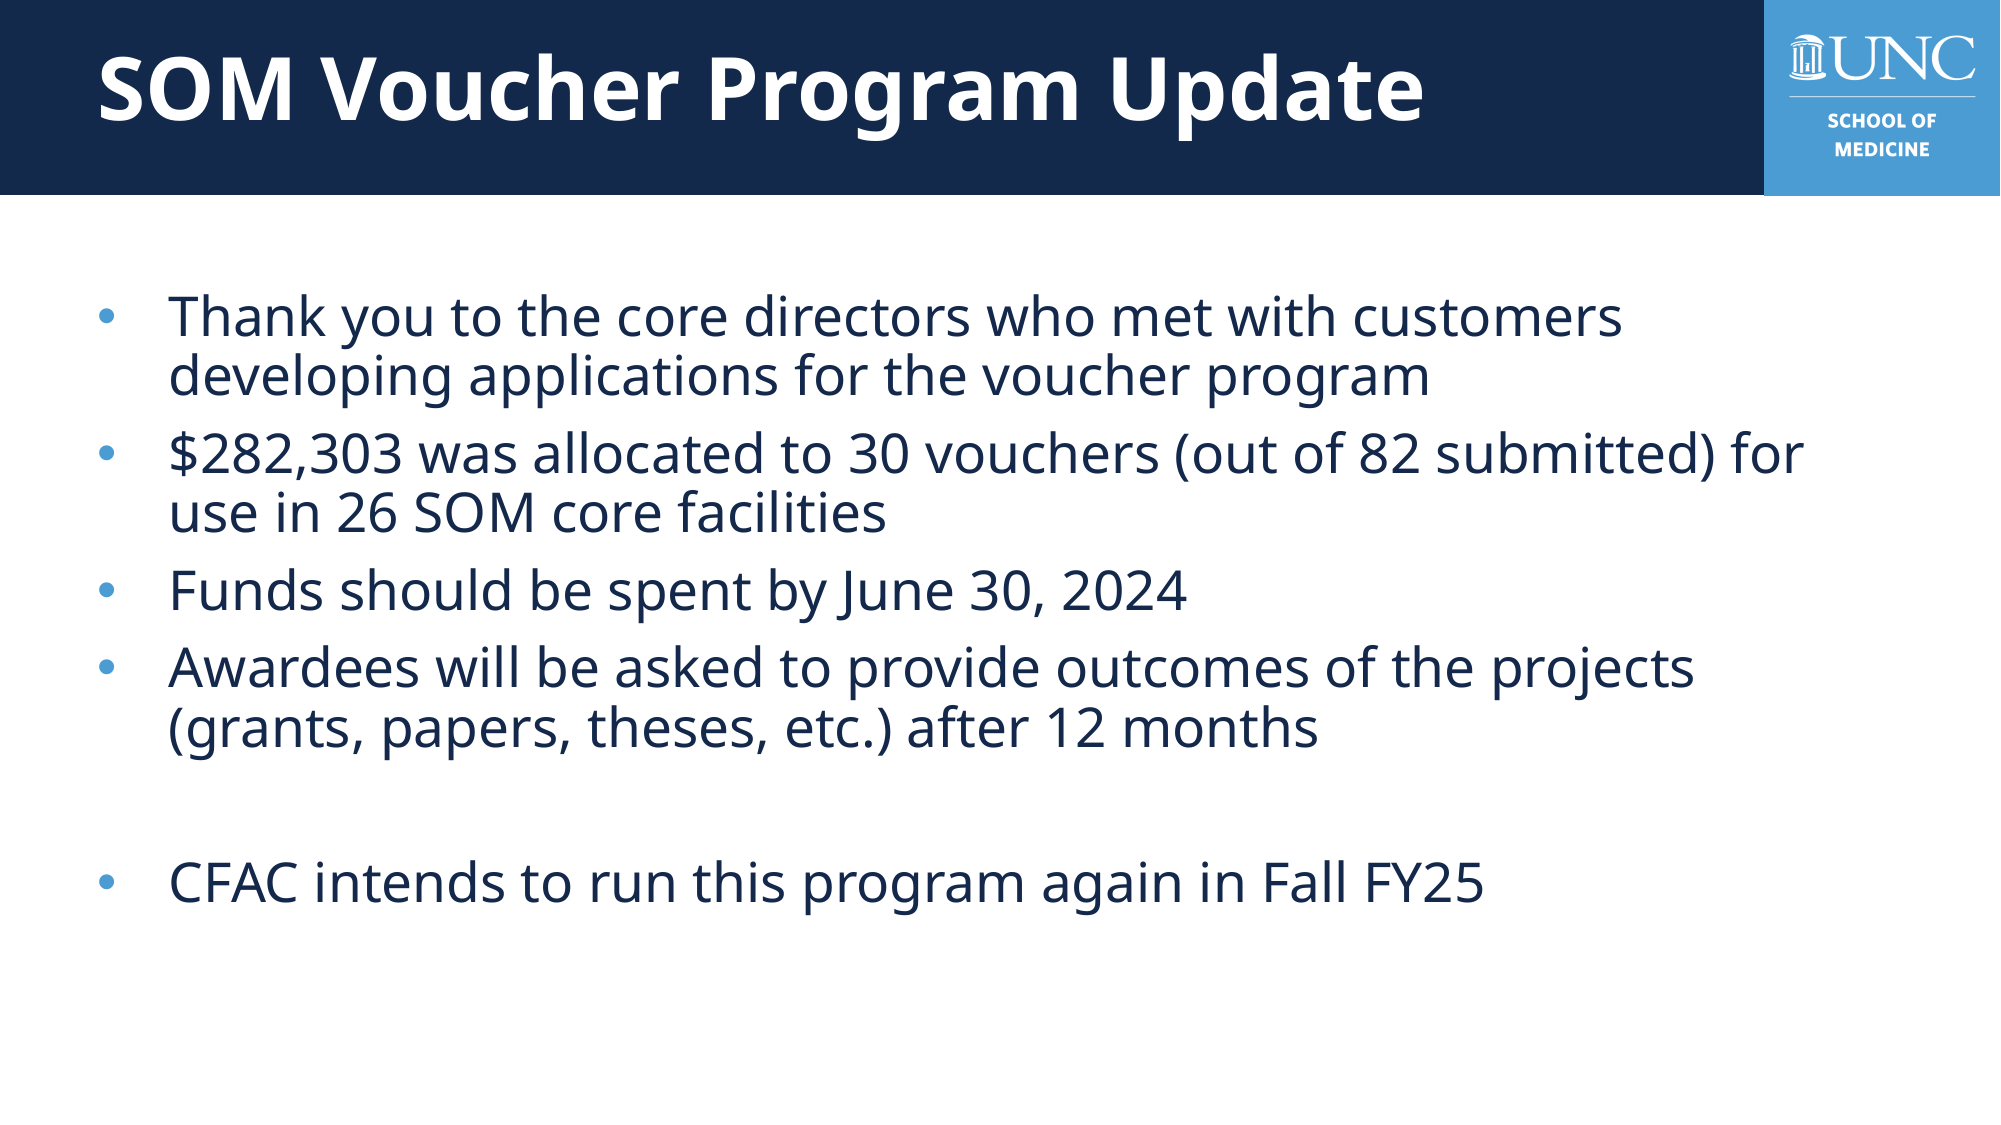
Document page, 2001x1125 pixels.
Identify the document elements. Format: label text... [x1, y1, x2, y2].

title SOM Voucher Program Update [82, 41, 1686, 144]
picture [1764, 0, 2000, 196]
list Thank you to the core directors who met with customers developing applications for the voucher program $282,303 was allocated to 30 vouchers (out of 82 submitted) for use in 26 SOM core facilities Funds should be spent by June 30, 2024 Awardees will be asked to provide outcomes of the projects (grants, papers, theses, etc.) after 12 months CFAC intends to run this program again in Fall FY25 [82, 281, 1918, 925]
